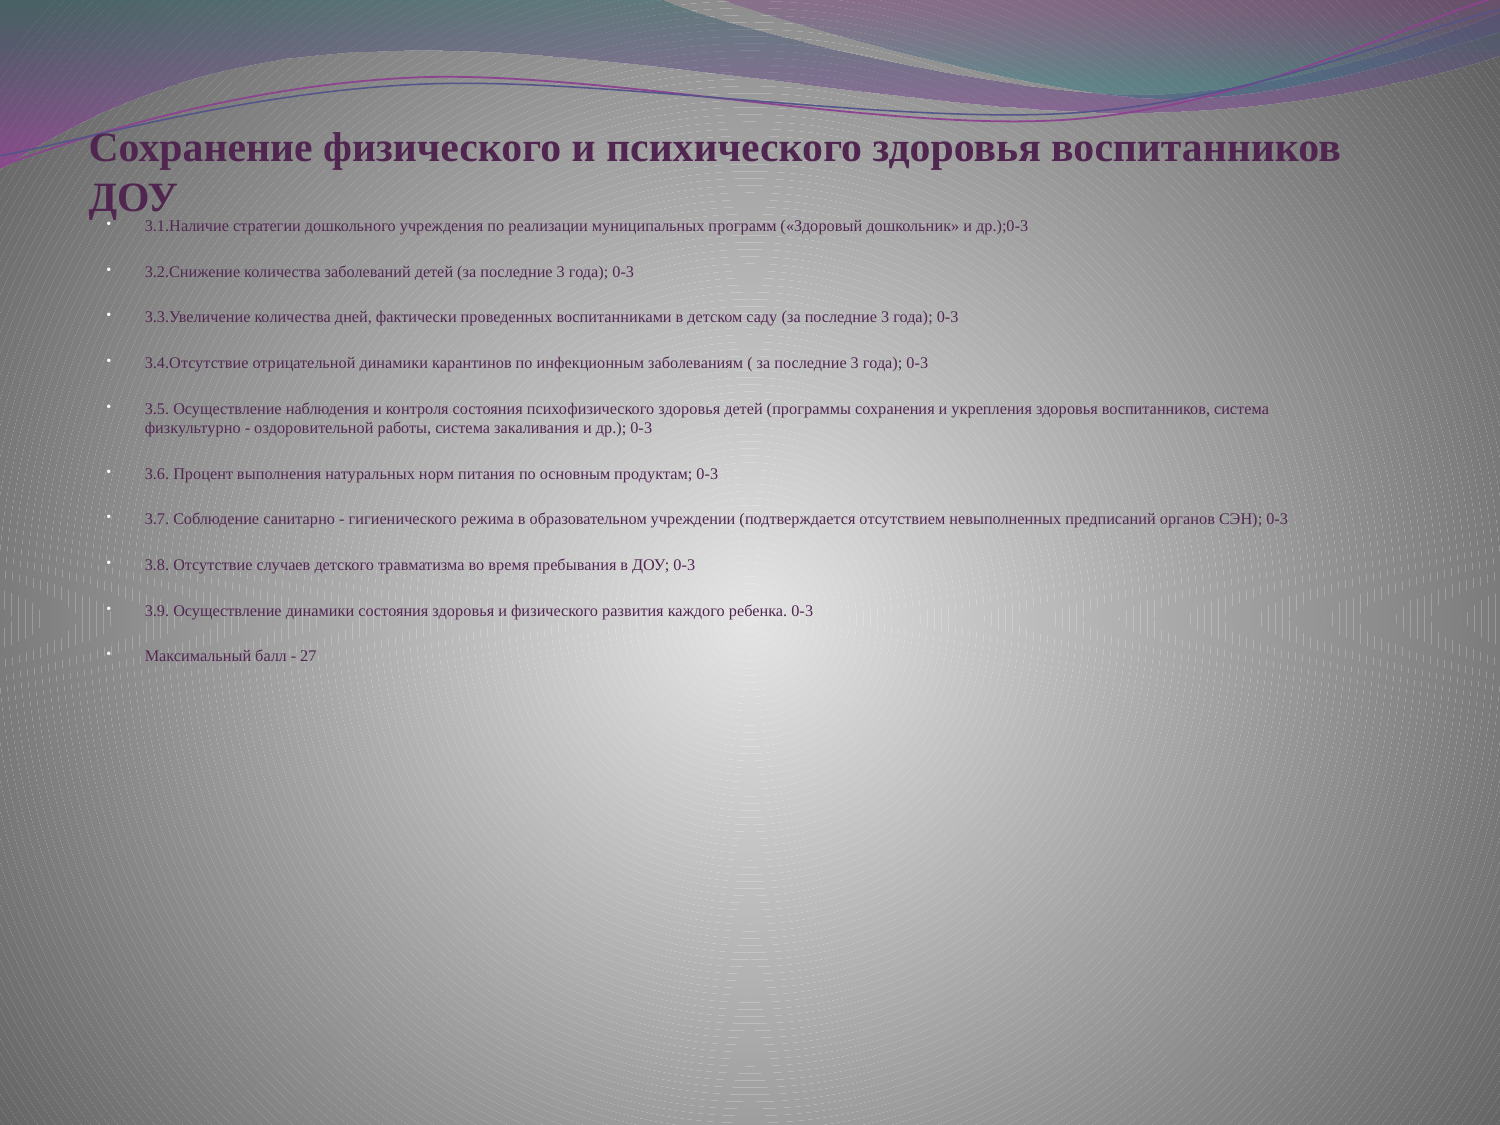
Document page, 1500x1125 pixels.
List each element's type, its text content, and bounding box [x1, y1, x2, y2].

title Сохранение физического и психического здоровья воспитанников ДОУ [88, 90, 1400, 220]
list 3.1.Наличие стратегии дошкольного учреждения по реализации муниципальных программ («Здоровый дошкольник» и др.);0-3 3.2.Снижение количества заболеваний детей (за последние 3 года); 0-3 3.3.Увеличение количества дней, фактически проведенных воспитанниками в детском саду (за последние 3 года); 0-3 3.4.Отсутствие отрицательной динамики карантинов по инфекционным заболеваниям ( за последние 3 года); 0-3 3.5. Осуществление наблюдения и контроля состояния психофизического здоровья детей (программы сохранения и укрепления здоровья воспитанников, система физкультурно - оздоровительной работы, система закаливания и др.); 0-3 3.6. Процент выполнения натуральных норм питания по основным продуктам; 0-3 3.7. Соблюдение санитарно - гигиенического режима в образовательном учреждении (подтверждается отсутствием невыполненных предписаний органов СЭН); 0-3 3.8. Отсутствие случаев детского травматизма во время пребывания в ДОУ; 0-3 3.9. Осуществление динамики состояния здоровья и физического развития каждого ребенка. 0-3 Максимальный балл - 27 [86, 208, 1341, 692]
